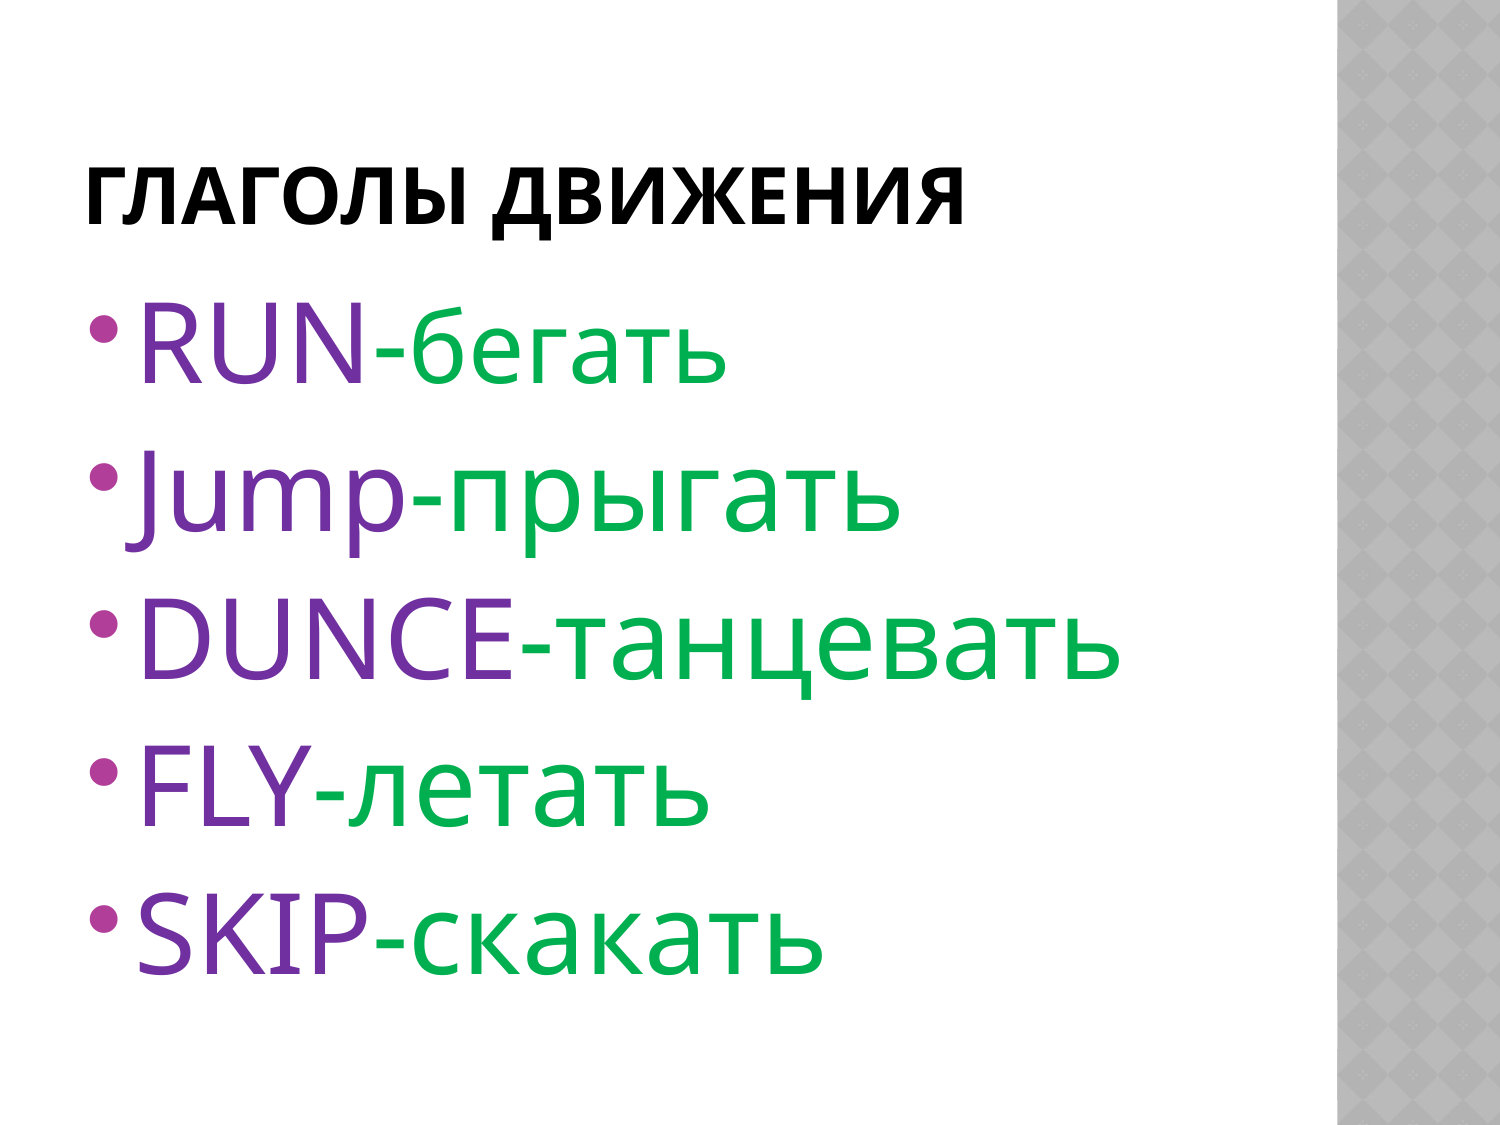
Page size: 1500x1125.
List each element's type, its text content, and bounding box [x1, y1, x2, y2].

list RUN-бегать Jump-прыгать DUNCE-танцевать FLY-летать SKIP-скакать [74, 263, 1263, 1060]
title Глаголы движения [75, 52, 1263, 240]
